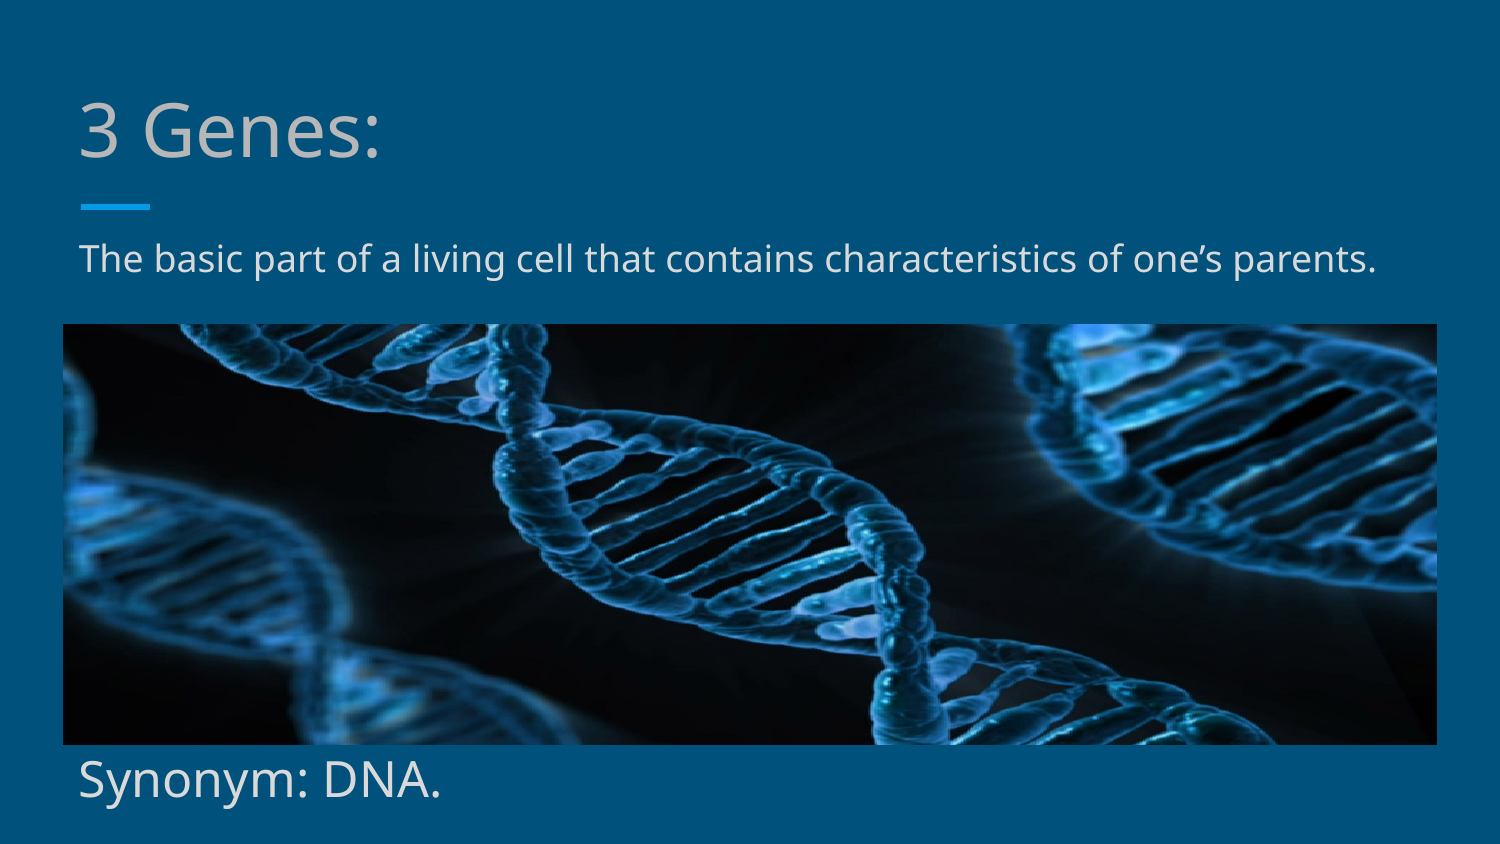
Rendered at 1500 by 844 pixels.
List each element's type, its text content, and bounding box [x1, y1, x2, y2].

title 3 Genes: [63, 75, 1437, 188]
picture [64, 325, 1436, 744]
picture [1166, 708, 1182, 718]
picture [1180, 714, 1196, 724]
list The basic part of a living cell that contains characteristics of one’s parents. Synonym: DNA. [63, 213, 1437, 323]
list The basic part of a living cell that contains characteristics of one’s parents. Synonym: DNA. [63, 751, 1437, 844]
